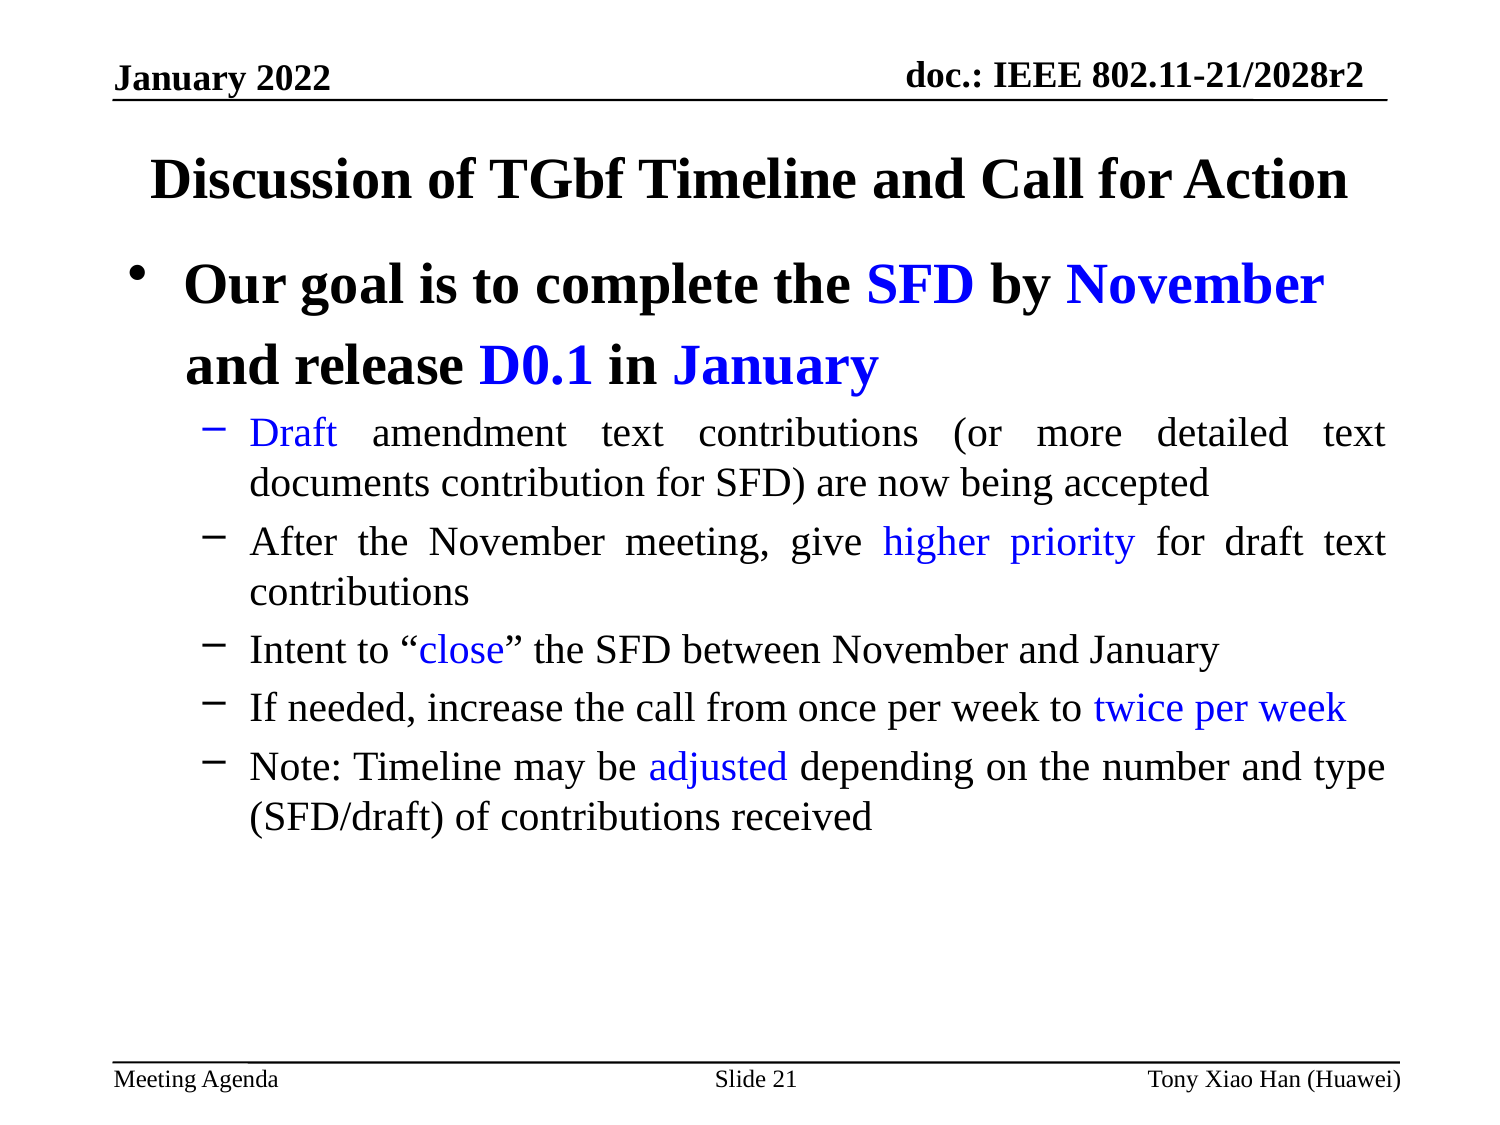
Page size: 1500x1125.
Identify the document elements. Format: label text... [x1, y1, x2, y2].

text_box Discussion of TGbf Timeline and Call for Action [112, 87, 1388, 237]
text_box Our goal is to complete the SFD by November and release D0.1 in January Draft amendment text contributions (or more detailed text documents contribution for SFD) are now being accepted After the November meeting, give higher priority for draft text contributions Intent to “close” the SFD between November and January If needed, increase the call from once per week to twice per week Note: Timeline may be adjusted depending on the number and type (SFD/draft) of contributions received [112, 237, 1402, 1025]
slide_number Slide 21 [712, 1061, 800, 1093]
footer Tony Xiao Han (Huawei) [999, 1061, 1402, 1093]
